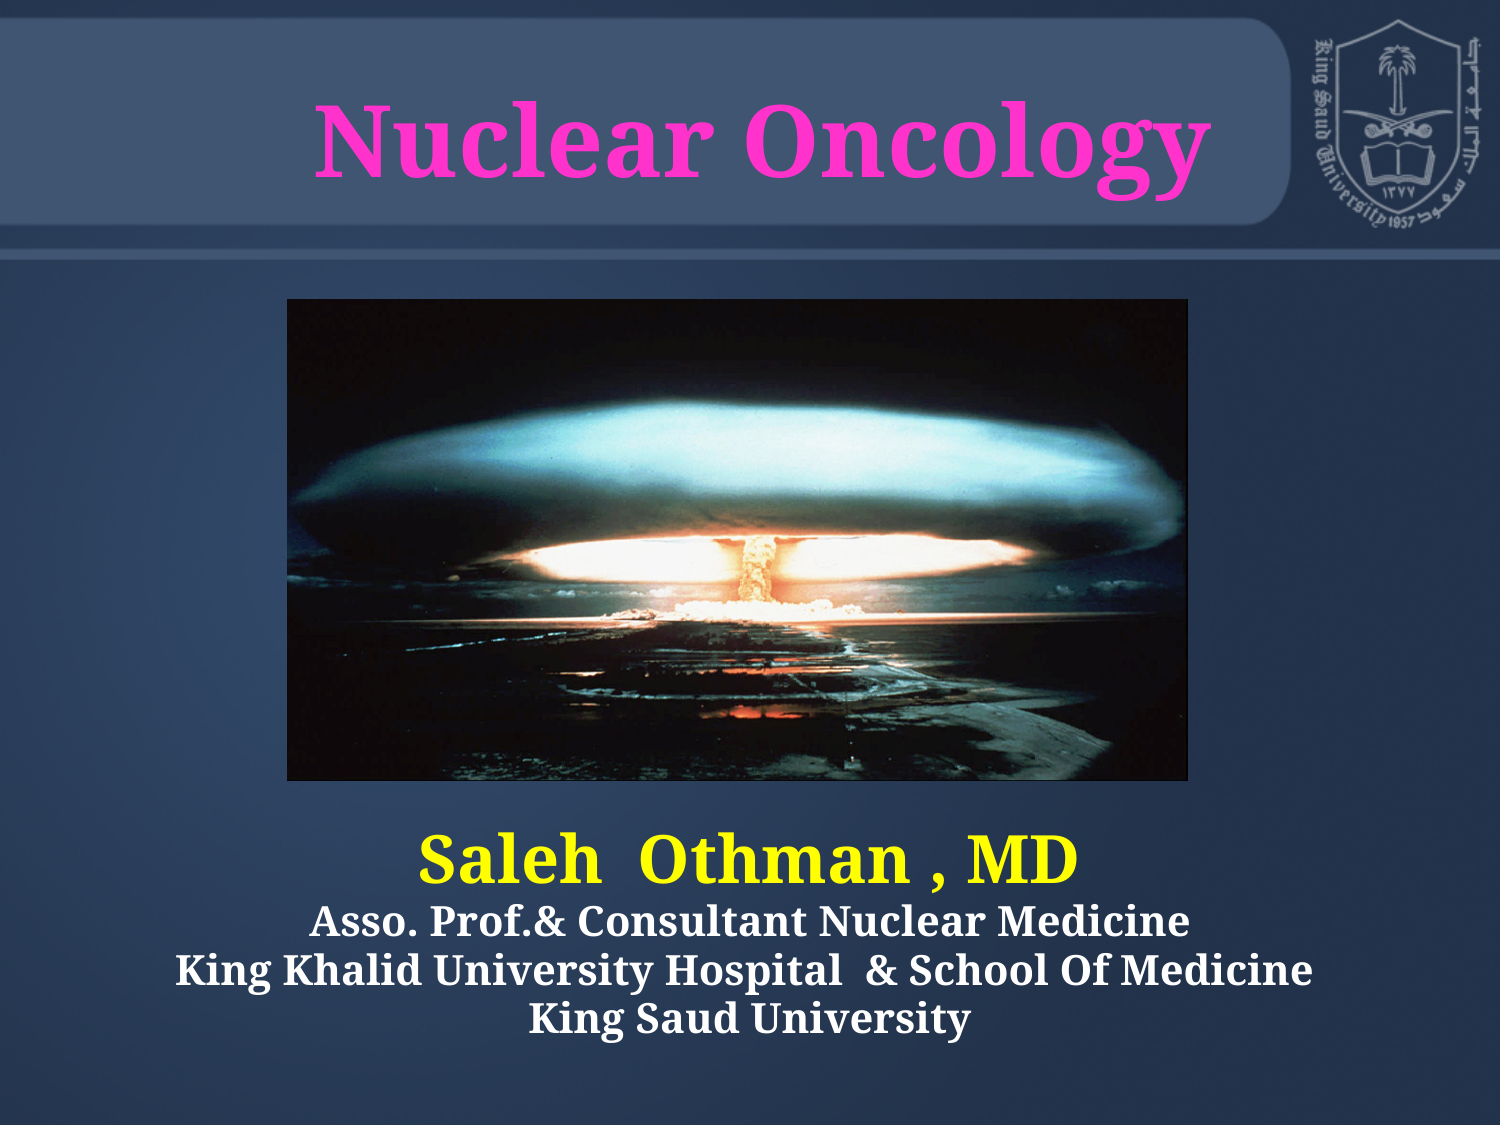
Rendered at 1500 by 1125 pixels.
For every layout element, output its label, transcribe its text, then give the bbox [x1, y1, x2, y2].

subtitle Saleh Othman , MD Asso. Prof.& Consultant Nuclear Medicine King Khalid University Hospital & School Of Medicine King Saud University [99, 825, 1400, 1063]
title Nuclear Oncology [125, 37, 1400, 238]
picture [0, 0, 1500, 1125]
